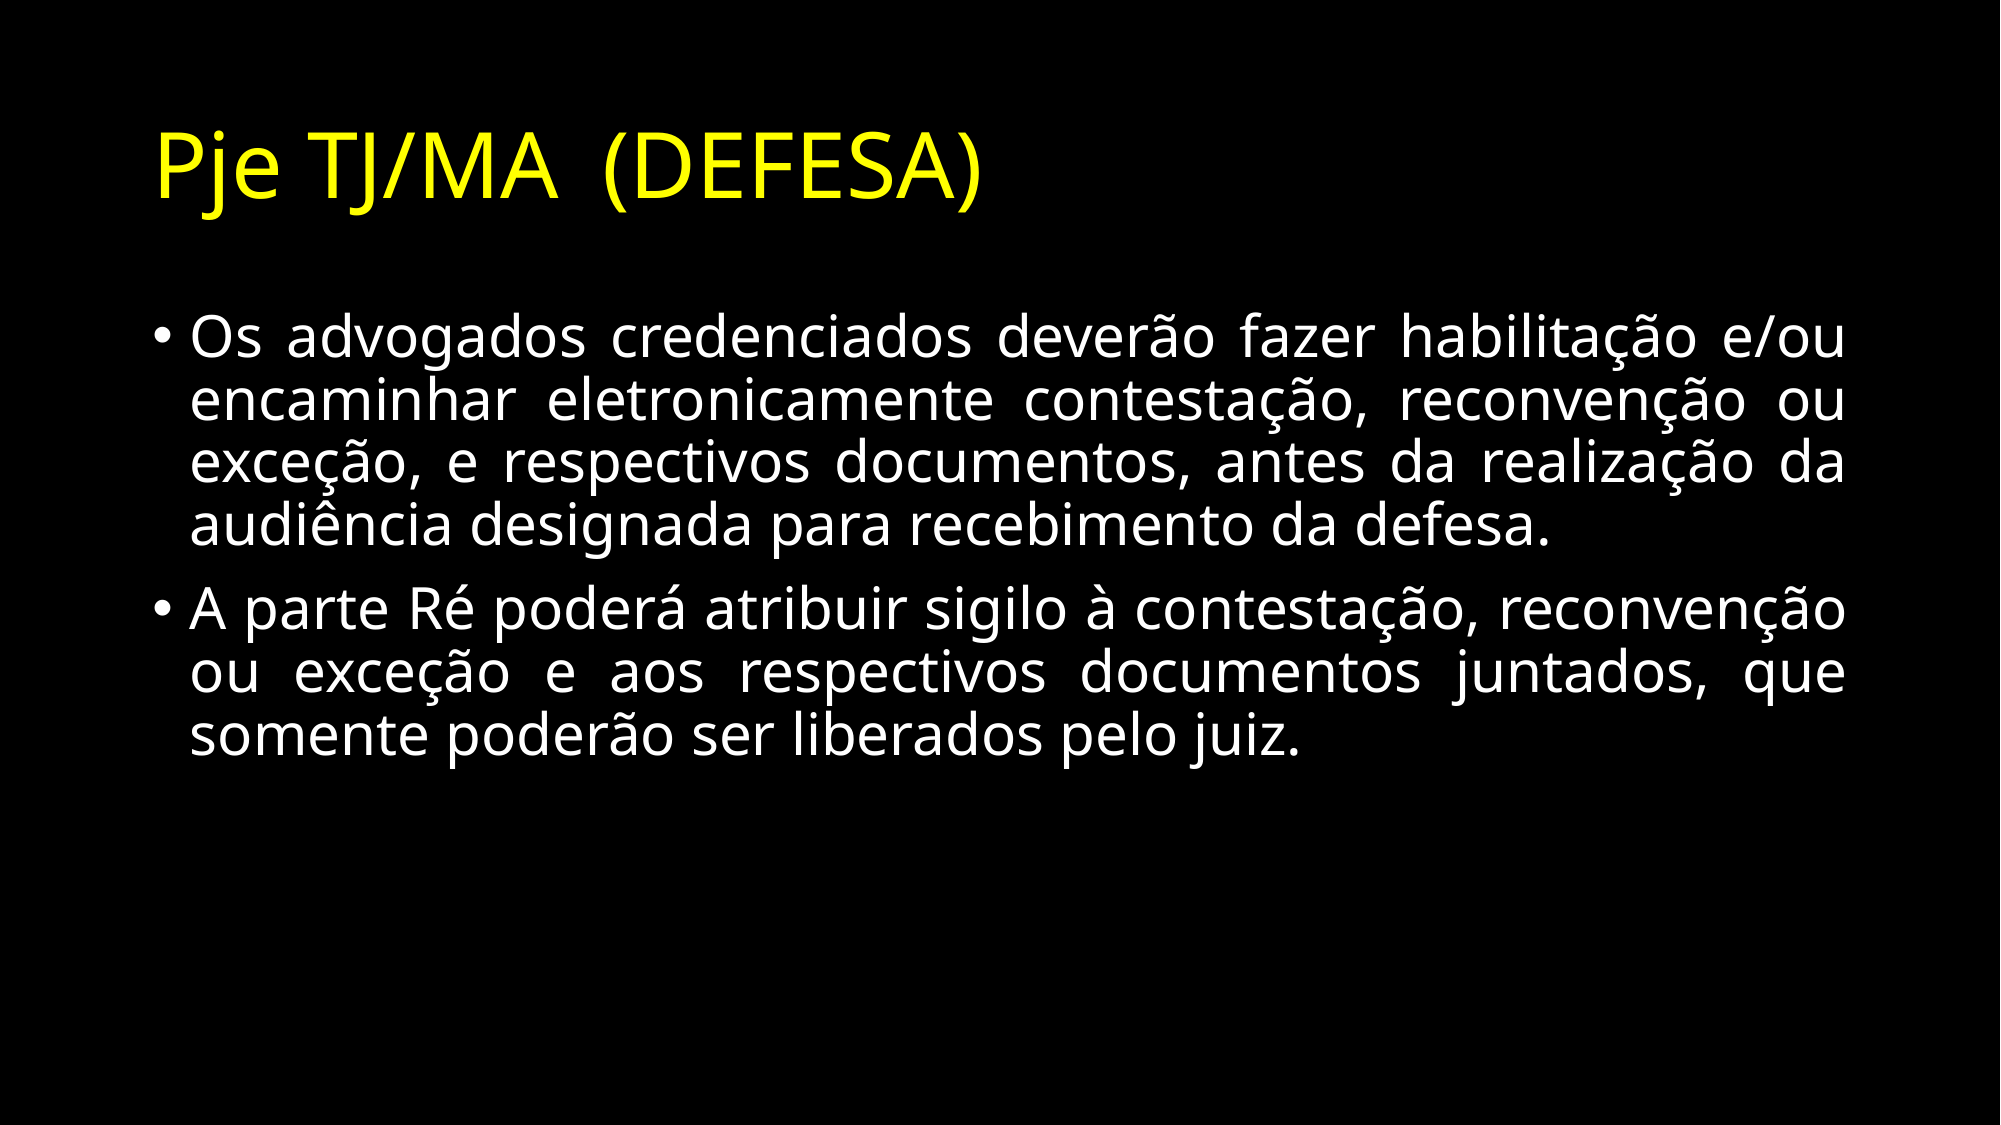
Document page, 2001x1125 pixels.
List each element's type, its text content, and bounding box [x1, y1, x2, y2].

title Pje TJ/MA (DEFESA) [137, 59, 1863, 278]
list Os advogados credenciados deverão fazer habilitação e/ou encaminhar eletronicamente contestação, reconvenção ou exceção, e respectivos documentos, antes da realização da audiência designada para recebimento da defesa. A parte Ré poderá atribuir sigilo à contestação, reconvenção ou exceção e aos respectivos documentos juntados, que somente poderão ser liberados pelo juiz. [137, 299, 1863, 1014]
